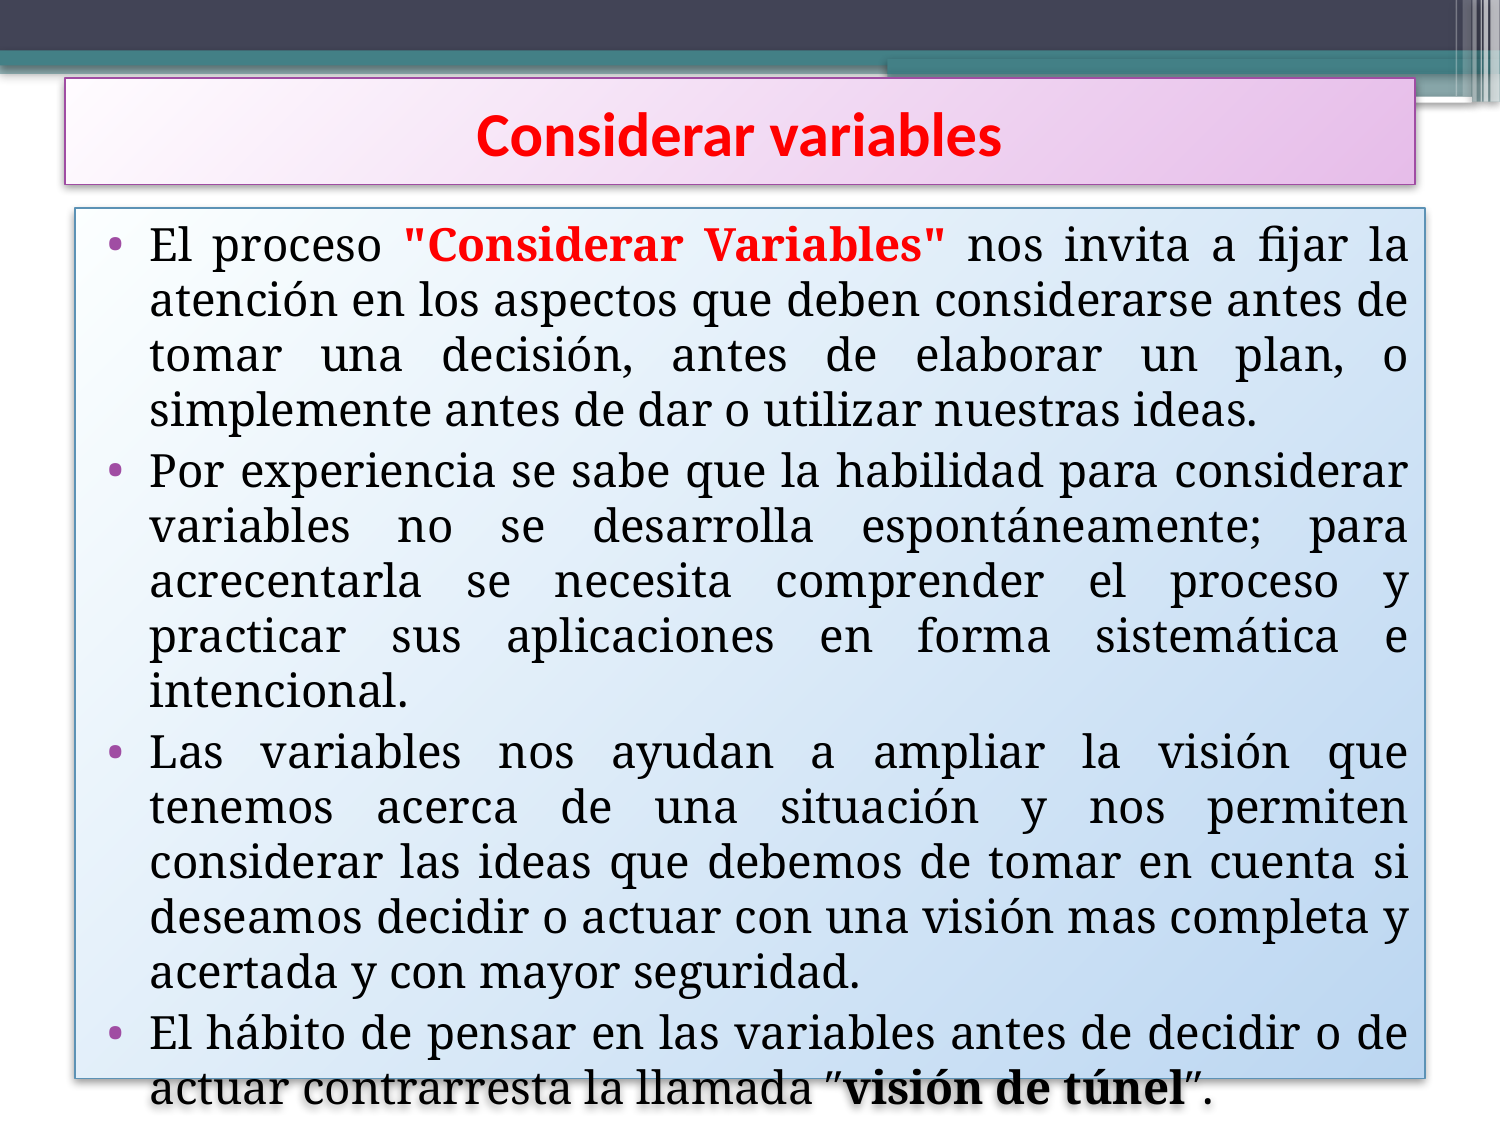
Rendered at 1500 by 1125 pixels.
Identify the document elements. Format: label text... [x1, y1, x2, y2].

title Considerar variables [64, 77, 1416, 185]
list El proceso "Considerar Variables" nos invita a fijar la atención en los aspectos que deben considerarse antes de tomar una decisión, antes de elaborar un plan, o simplemente antes de dar o utilizar nuestras ideas. Por experiencia se sabe que la habilidad para considerar variables no se desarrolla espontáneamente; para acrecentarla se necesita comprender el proceso y practicar sus aplicaciones en forma sistemática e intencional. Las variables nos ayudan a ampliar la visión que tenemos acerca de una situación y nos permiten considerar las ideas que debemos de tomar en cuenta si deseamos decidir o actuar con una visión mas completa y acertada y con mayor seguridad. El hábito de pensar en las variables antes de decidir o de actuar contrarresta la llamada ″visión de túnel″. [74, 207, 1426, 1079]
